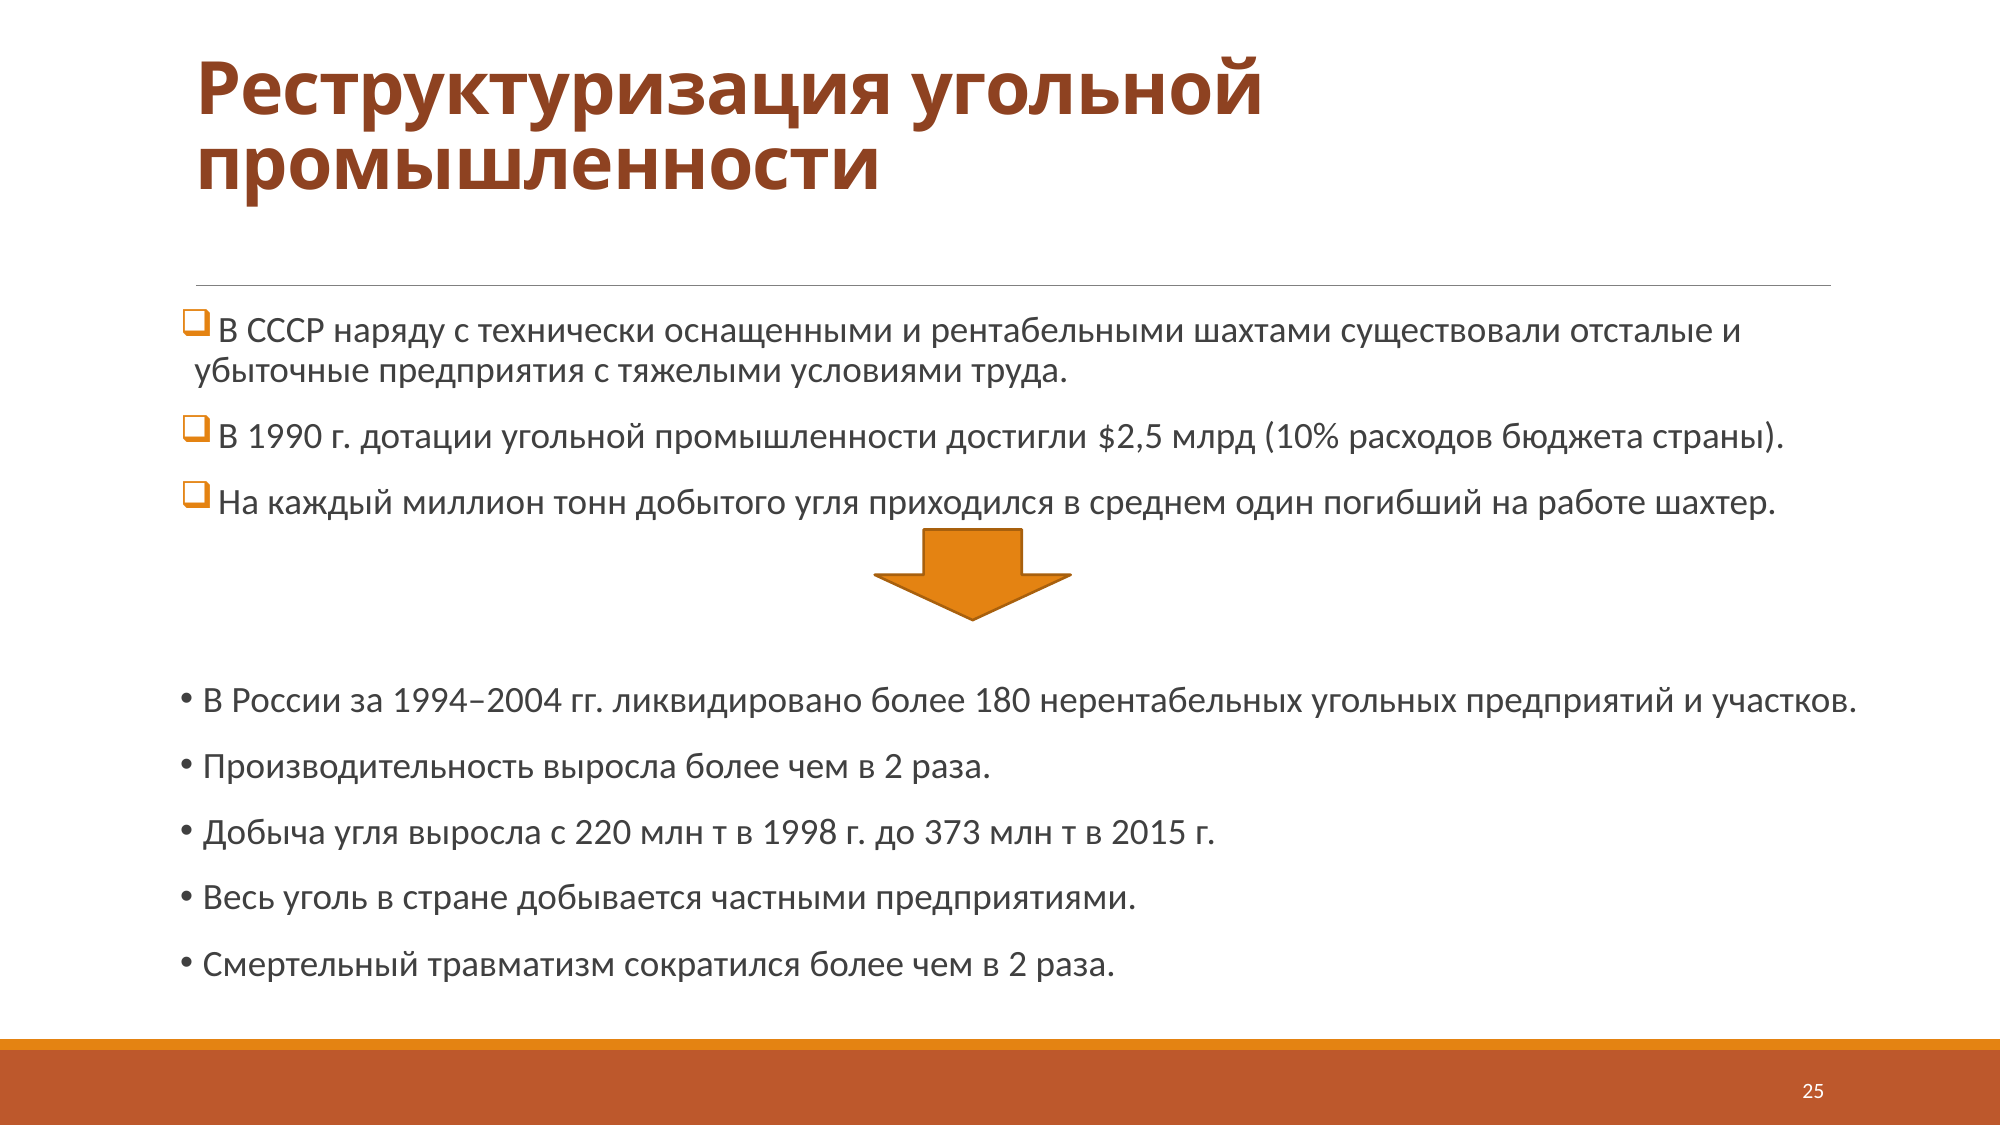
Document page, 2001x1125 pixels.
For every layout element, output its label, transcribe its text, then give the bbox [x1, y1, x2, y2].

list В СССР наряду с технически оснащенными и рентабельными шахтами существовали отсталые и убыточные предприятия с тяжелыми условиями труда. В 1990 г. дотации угольной промышленности достигли $2,5 млрд (10% расходов бюджета страны). На каждый миллион тонн добытого угля приходился в среднем один погибший на работе шахтер. В России за 1994–2004 гг. ликвидировано более 180 нерентабельных угольных предприятий и участков. Производительность выросла более чем в 2 раза. Добыча угля выросла с 220 млн т в 1998 г. до 373 млн т в 2015 г. Весь уголь в стране добывается частными предприятиями. Смертельный травматизм сократился более чем в 2 раза. [180, 302, 1891, 1003]
title Реструктуризация угольной промышленности [180, 47, 1830, 213]
text_box [873, 528, 1072, 622]
slide_number 25 [1624, 1059, 1840, 1120]
